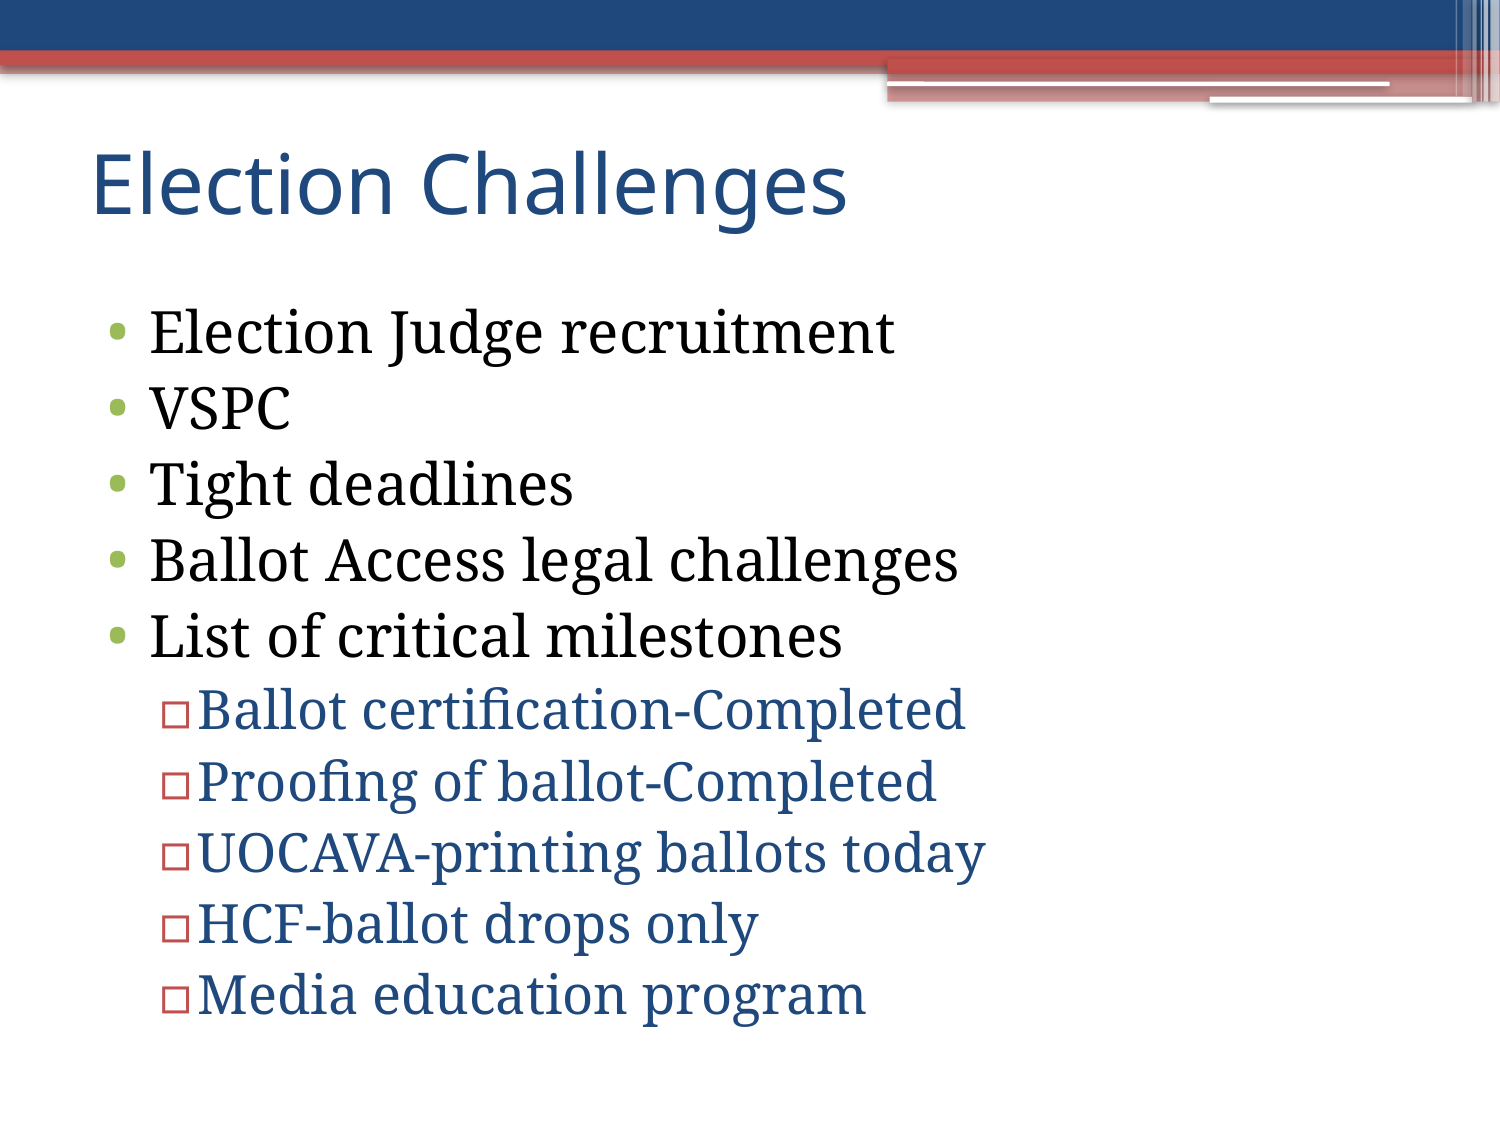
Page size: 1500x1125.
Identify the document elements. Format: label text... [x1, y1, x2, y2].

list Election Judge recruitment VSPC Tight deadlines Ballot Access legal challenges List of critical milestones Ballot certification-Completed Proofing of ballot-Completed UOCAVA-printing ballots today HCF-ballot drops only Media education program [75, 287, 1425, 1079]
title Election Challenges [75, 99, 1425, 263]
